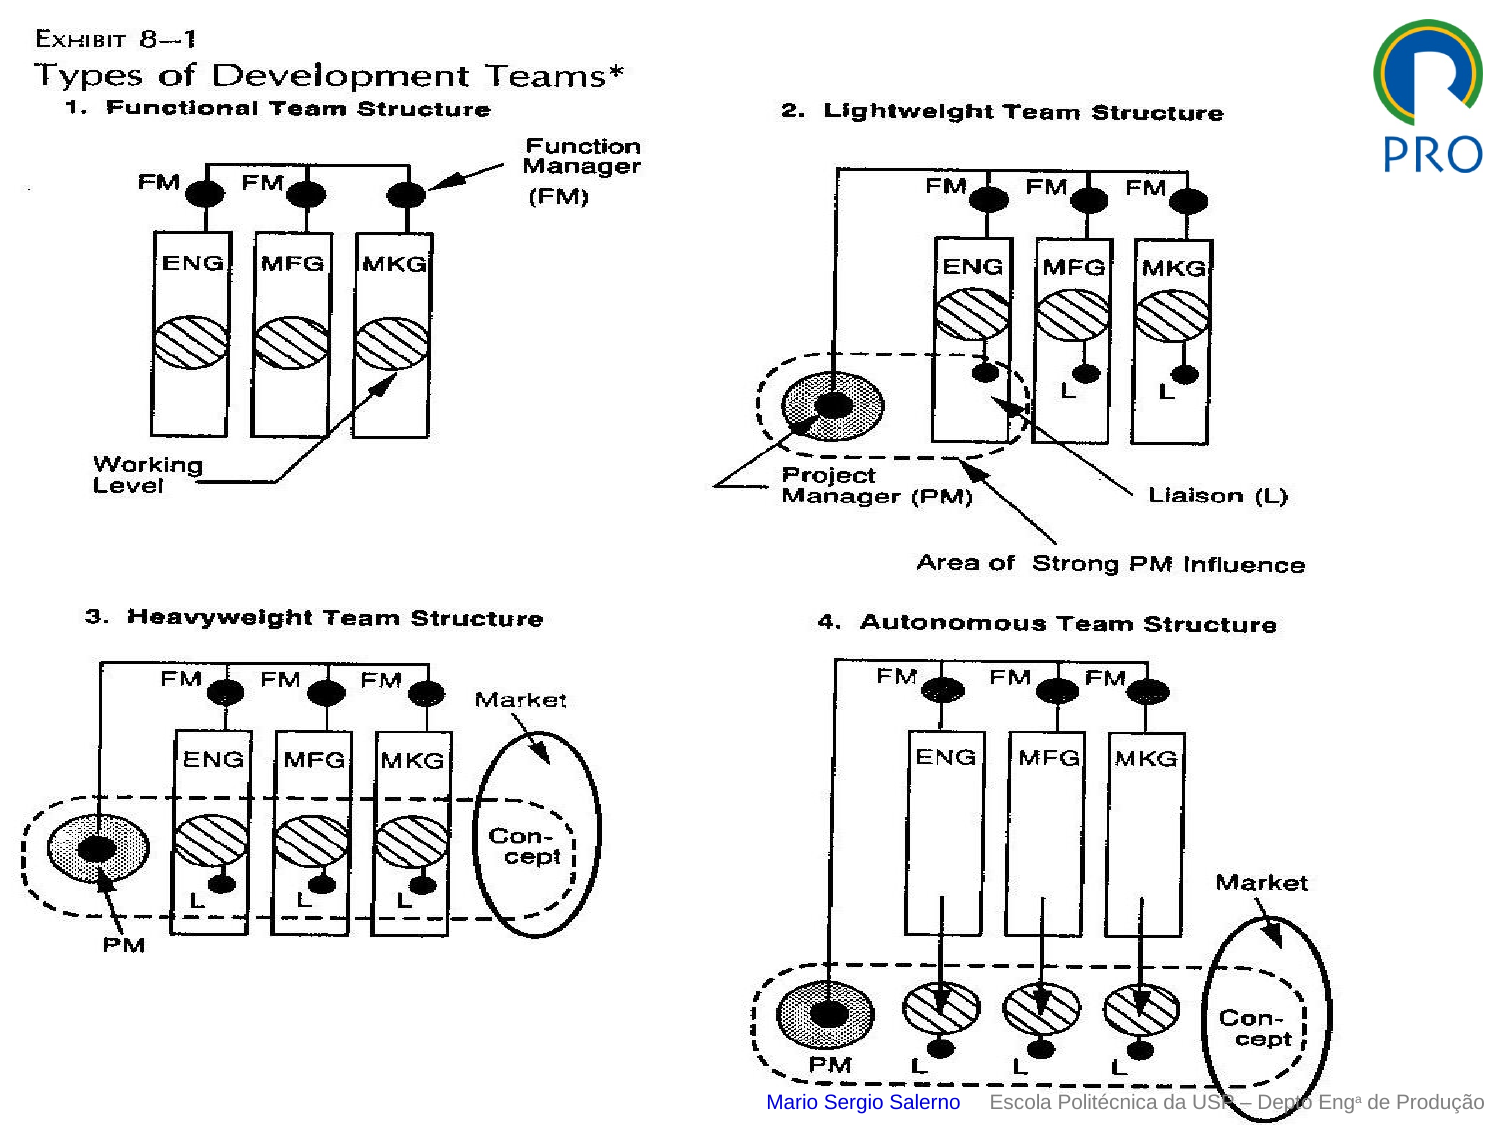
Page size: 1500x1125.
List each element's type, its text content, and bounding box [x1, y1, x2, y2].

footer Mario Sergio Salerno Escola Politécnica da USP – Depto Enga de Produção [1367, 1080, 1500, 1125]
picture [1373, 19, 1483, 173]
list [0, 11, 1365, 1125]
